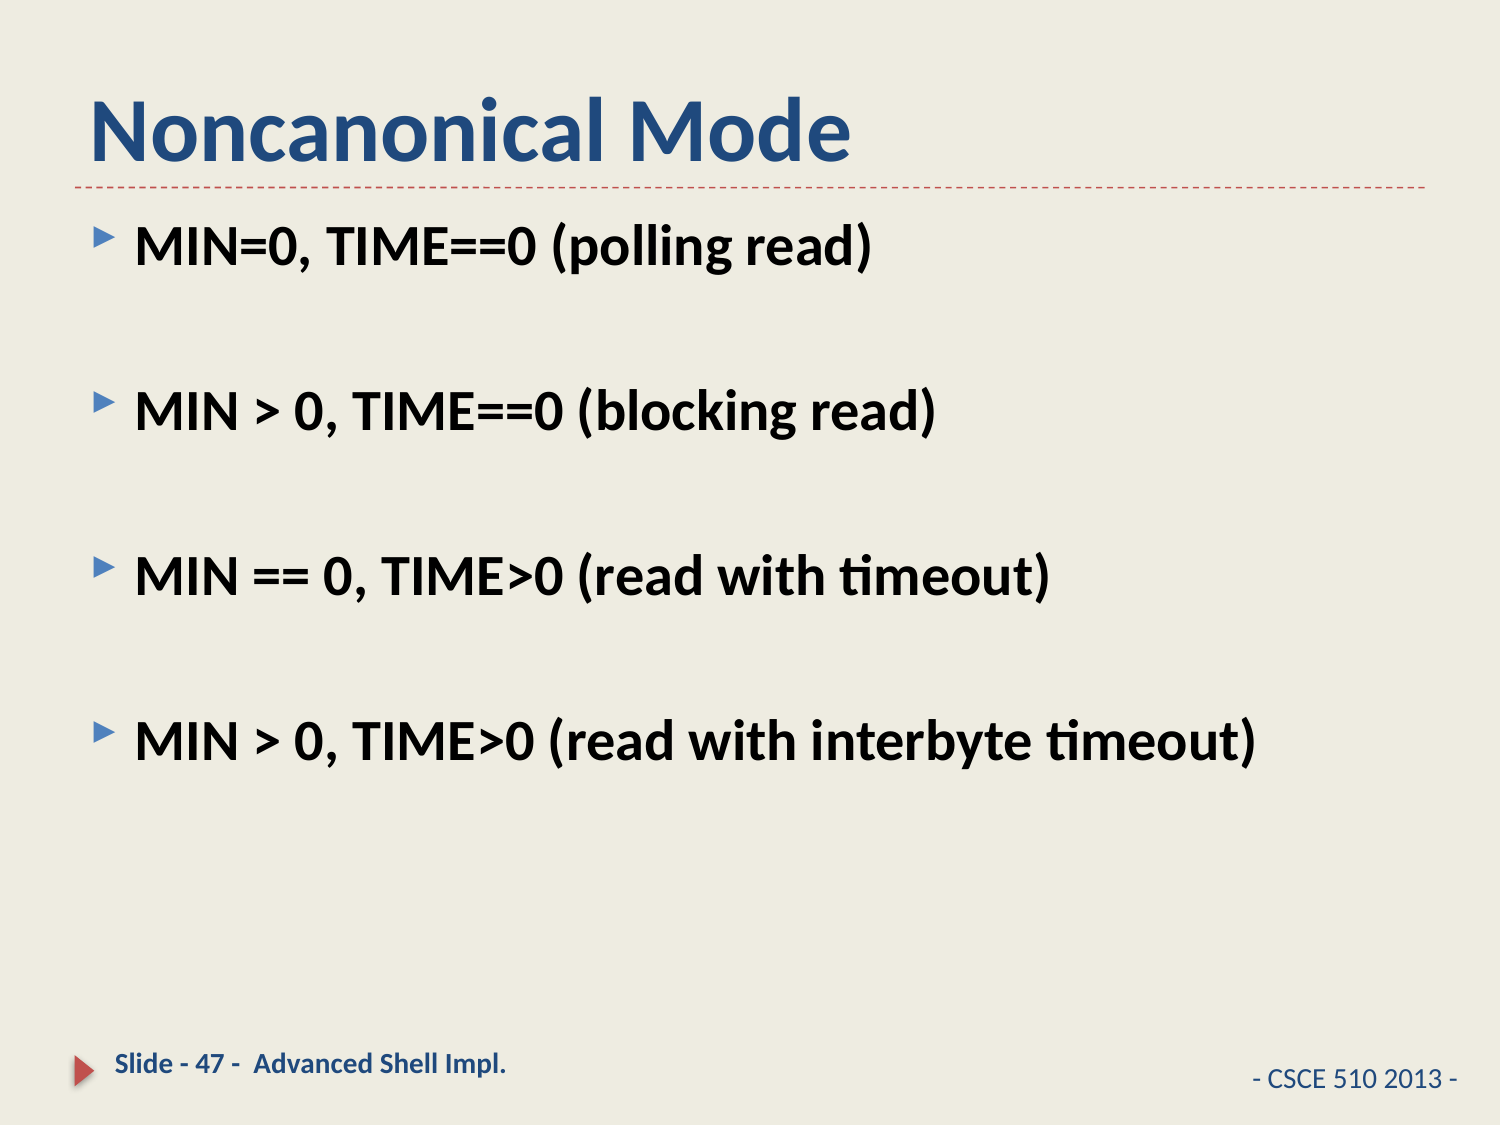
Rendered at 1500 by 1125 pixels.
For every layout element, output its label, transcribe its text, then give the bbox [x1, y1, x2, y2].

list MIN=0, TIME==0 (polling read) MIN > 0, TIME==0 (blocking read) MIN == 0, TIME>0 (read with timeout) MIN > 0, TIME>0 (read with interbyte timeout) [75, 200, 1425, 1010]
slide_number - CSCE 510 2013 - [1237, 1052, 1488, 1113]
title Noncanonical Mode [75, 24, 1425, 188]
slide_number Slide - 47 - Advanced Shell Impl. [99, 1037, 538, 1098]
